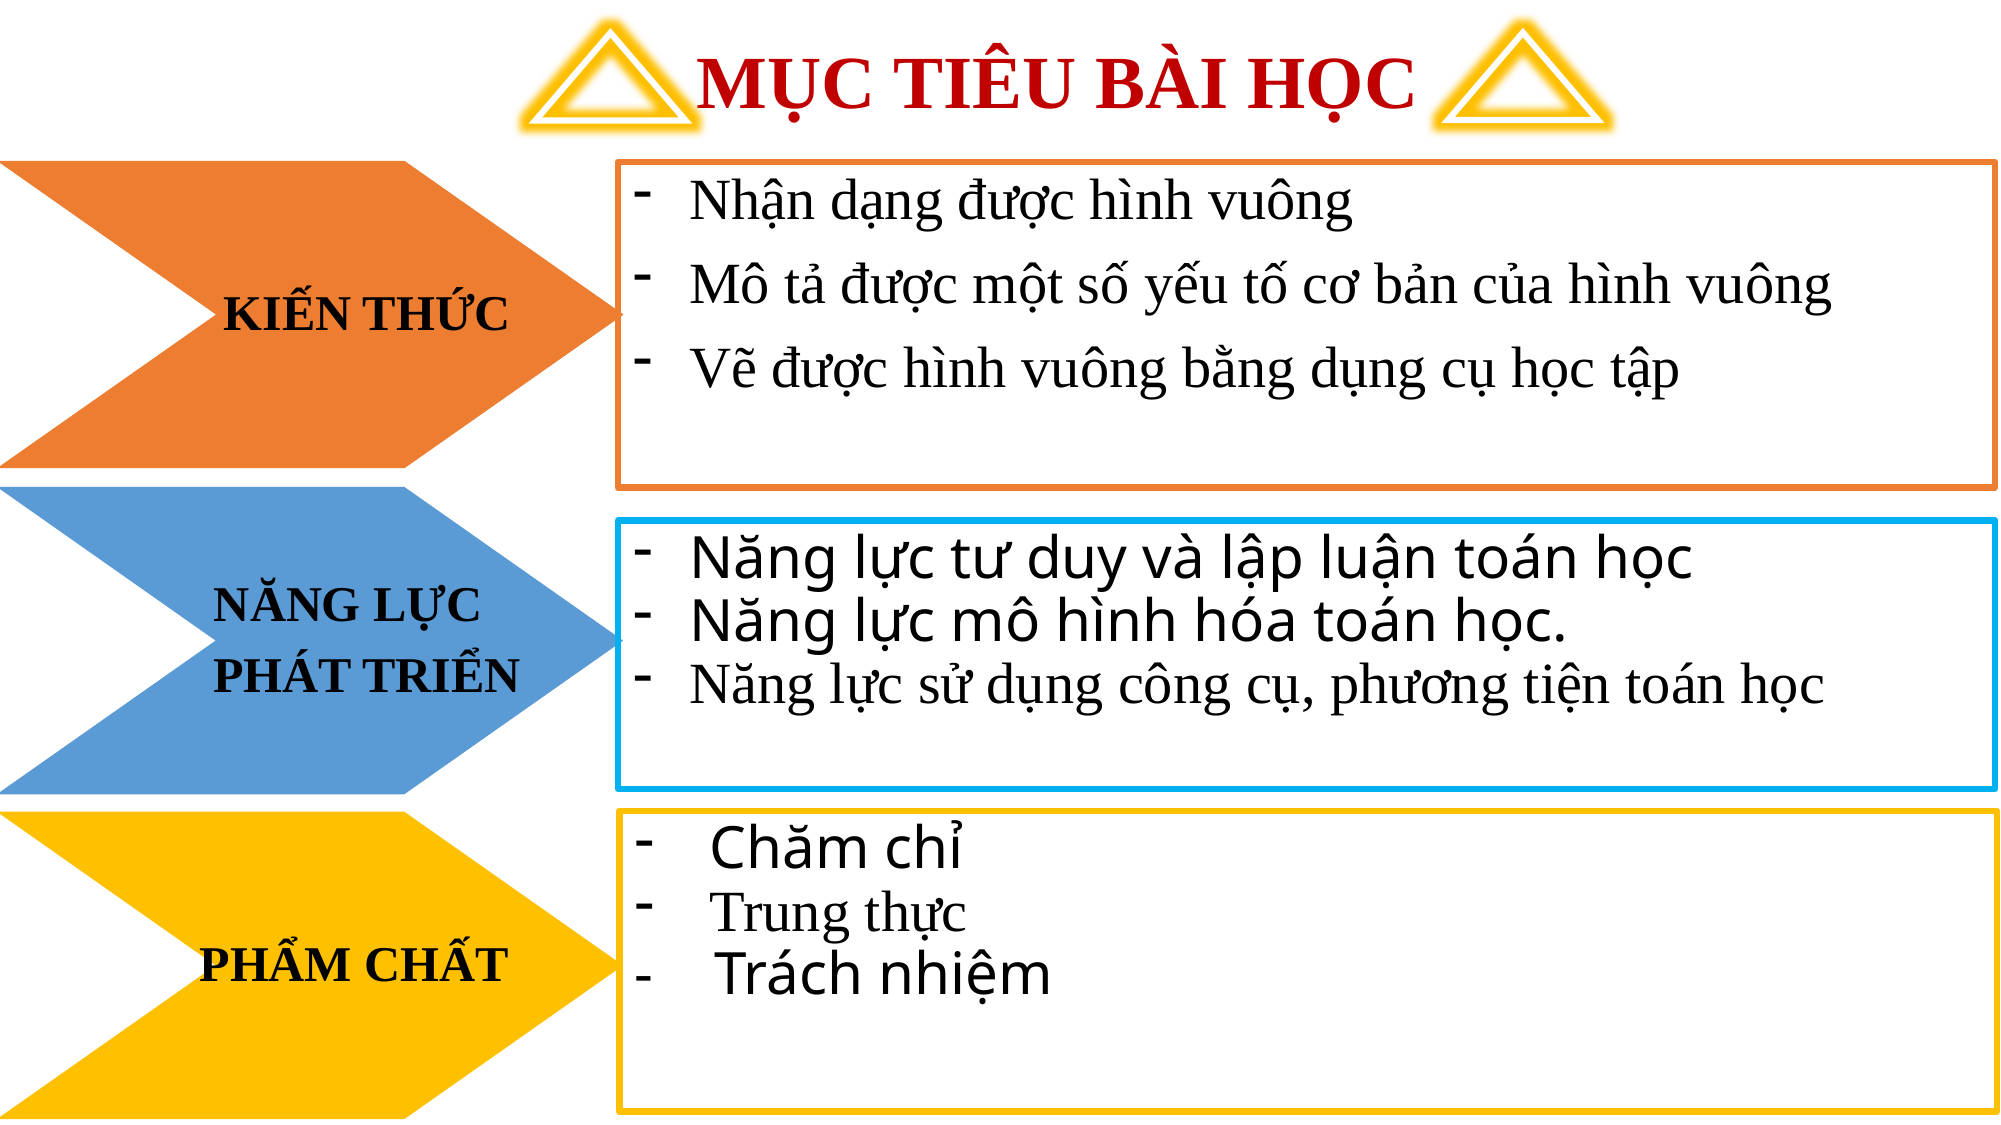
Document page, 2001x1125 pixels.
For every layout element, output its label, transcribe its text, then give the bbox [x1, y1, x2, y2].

text_box Nhận dạng được hình vuông Mô tả được một số yếu tố cơ bản của hình vuông Vẽ được hình vuông bằng dụng cụ học tập [617, 161, 1996, 488]
text_box KIẾN THỨC [0, 160, 617, 469]
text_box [494, 26, 1598, 133]
text_box Năng lực tư duy và lập luận toán học Năng lực mô hình hóa toán học. Năng lực sử dụng công cụ, phương tiện toán học [618, 520, 1996, 790]
text_box NĂNG LỰC PHÁT TRIỂN [0, 486, 618, 795]
text_box Chăm chỉ Trung thực - Trách nhiệm [619, 810, 1997, 1112]
text_box PHẨM CHẤT [0, 811, 619, 1120]
